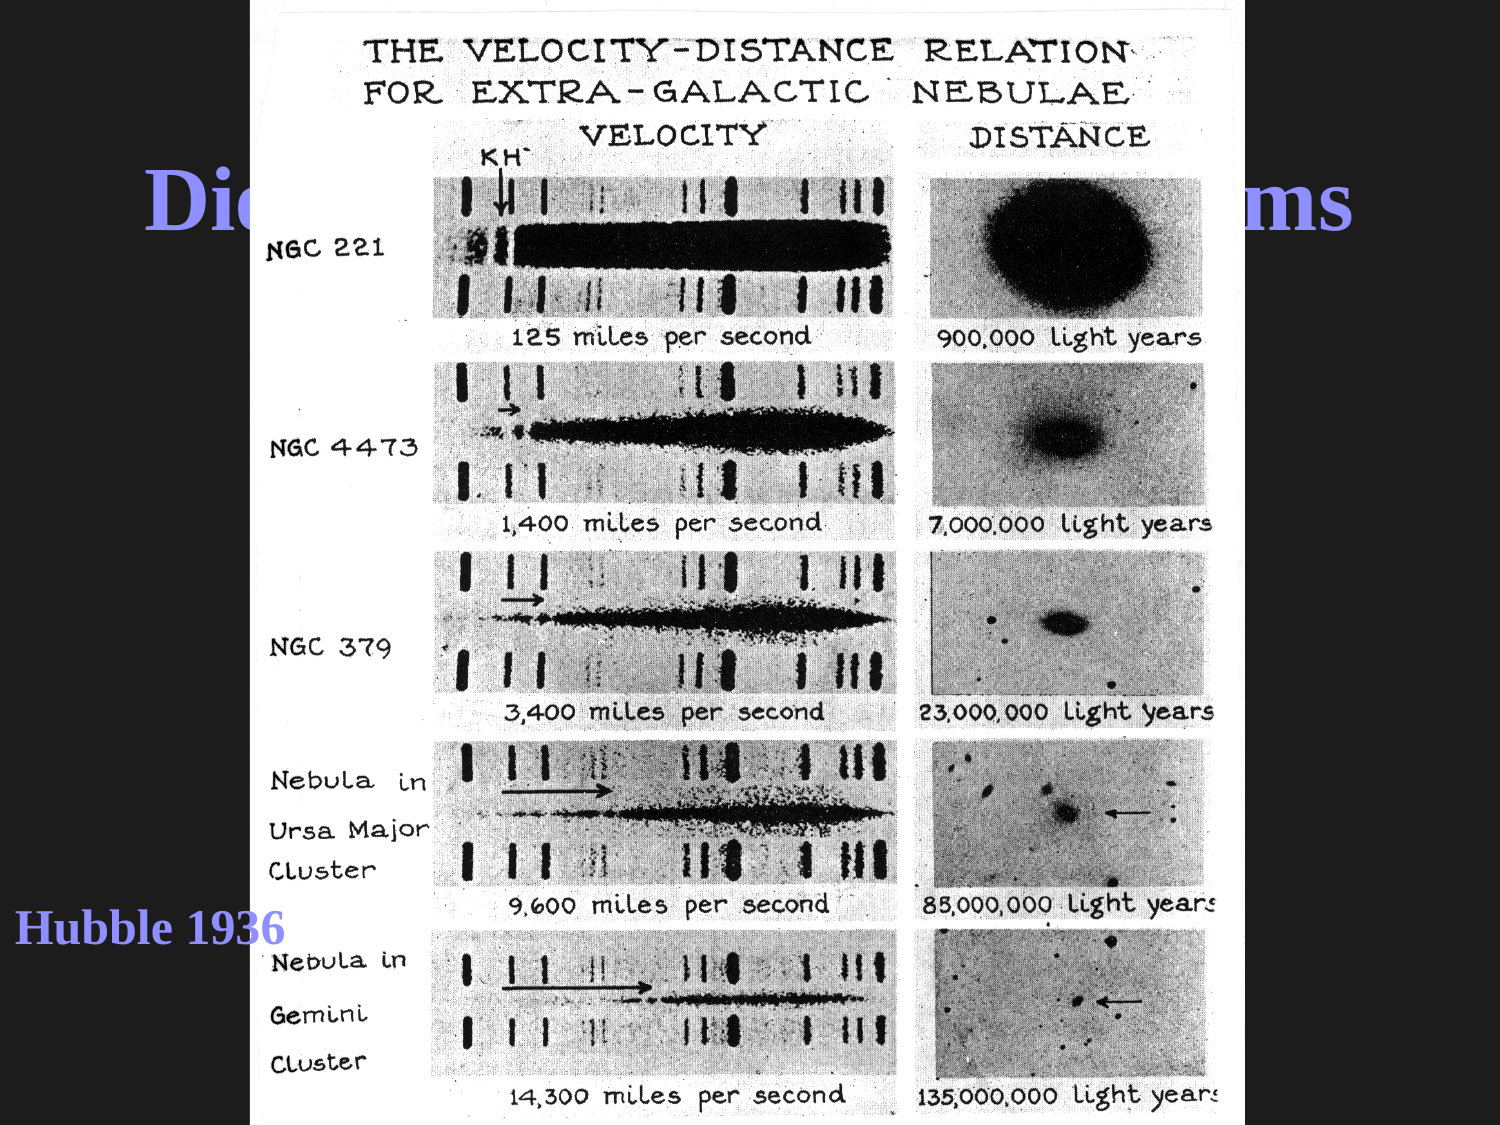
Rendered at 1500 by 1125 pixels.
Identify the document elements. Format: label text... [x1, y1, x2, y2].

title Die Expansion des Universums [1251, 99, 1388, 288]
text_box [0, 0, 1246, 1125]
